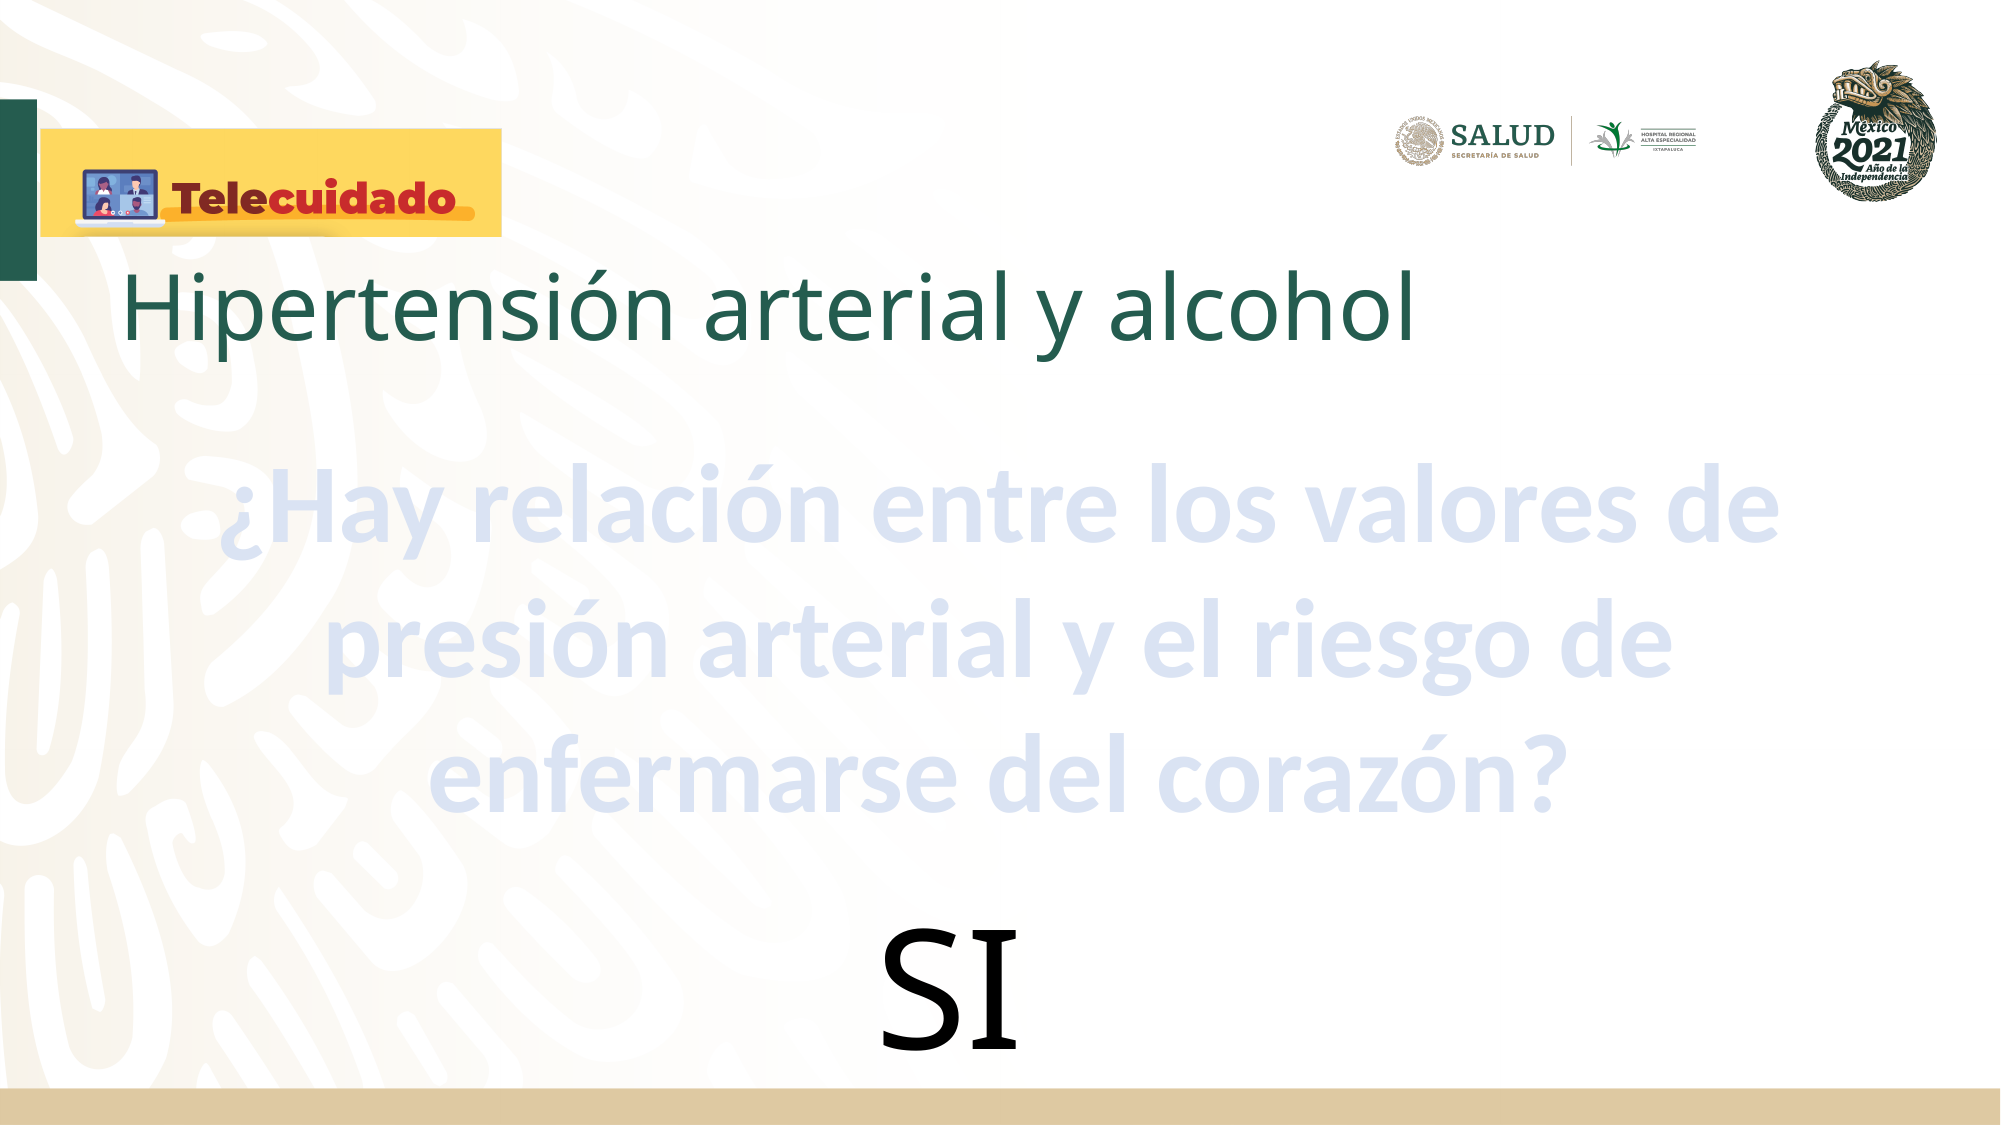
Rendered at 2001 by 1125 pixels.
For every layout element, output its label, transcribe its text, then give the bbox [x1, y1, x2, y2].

picture [0, 0, 2001, 1125]
text_box ¿Hay relación entre los valores de presión arterial y el riesgo de enfermarse del corazón? [91, 422, 1909, 843]
title Hipertensión arterial y alcohol [104, 201, 1830, 420]
text_box SI [860, 875, 1116, 1090]
